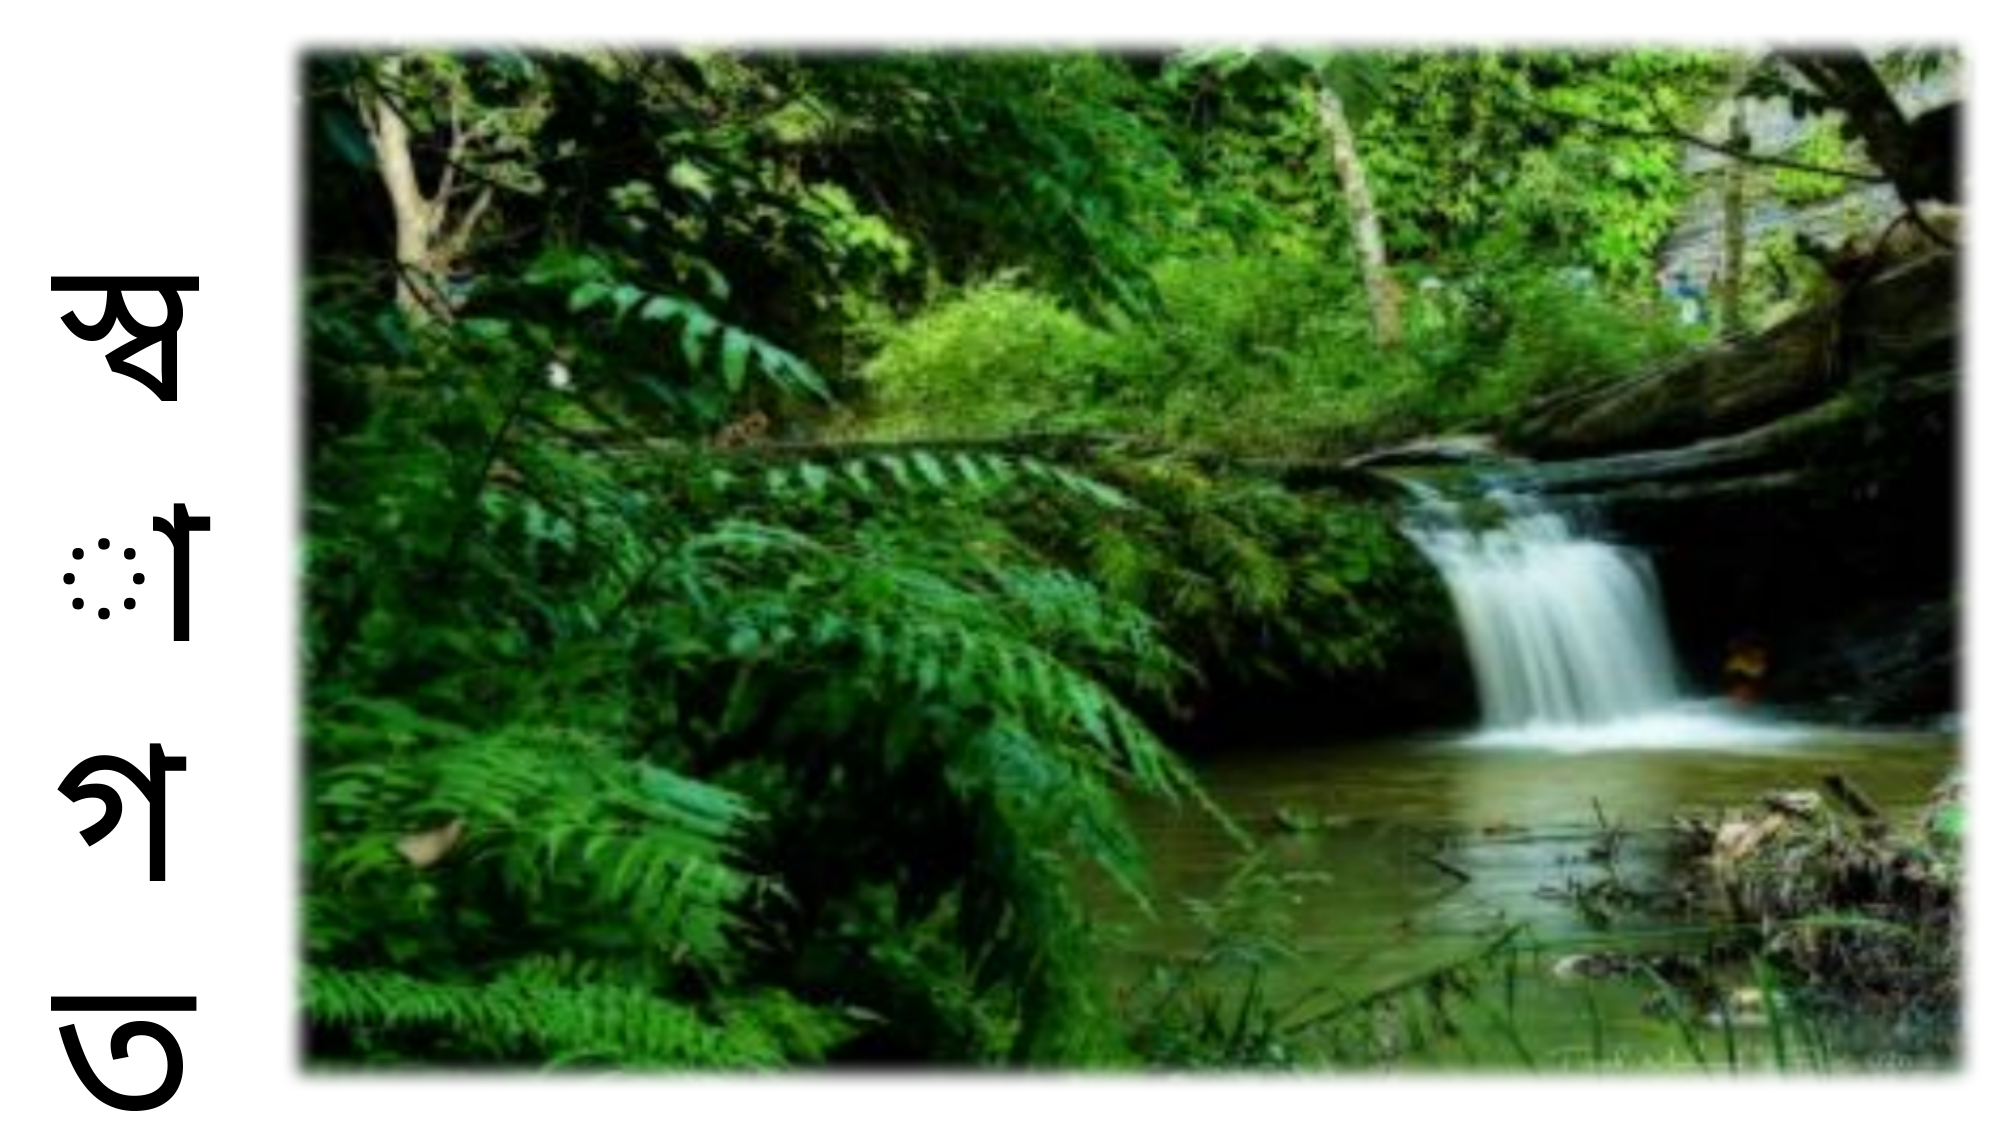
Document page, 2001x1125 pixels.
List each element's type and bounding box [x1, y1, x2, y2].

text_box [38, 33, 1980, 1091]
